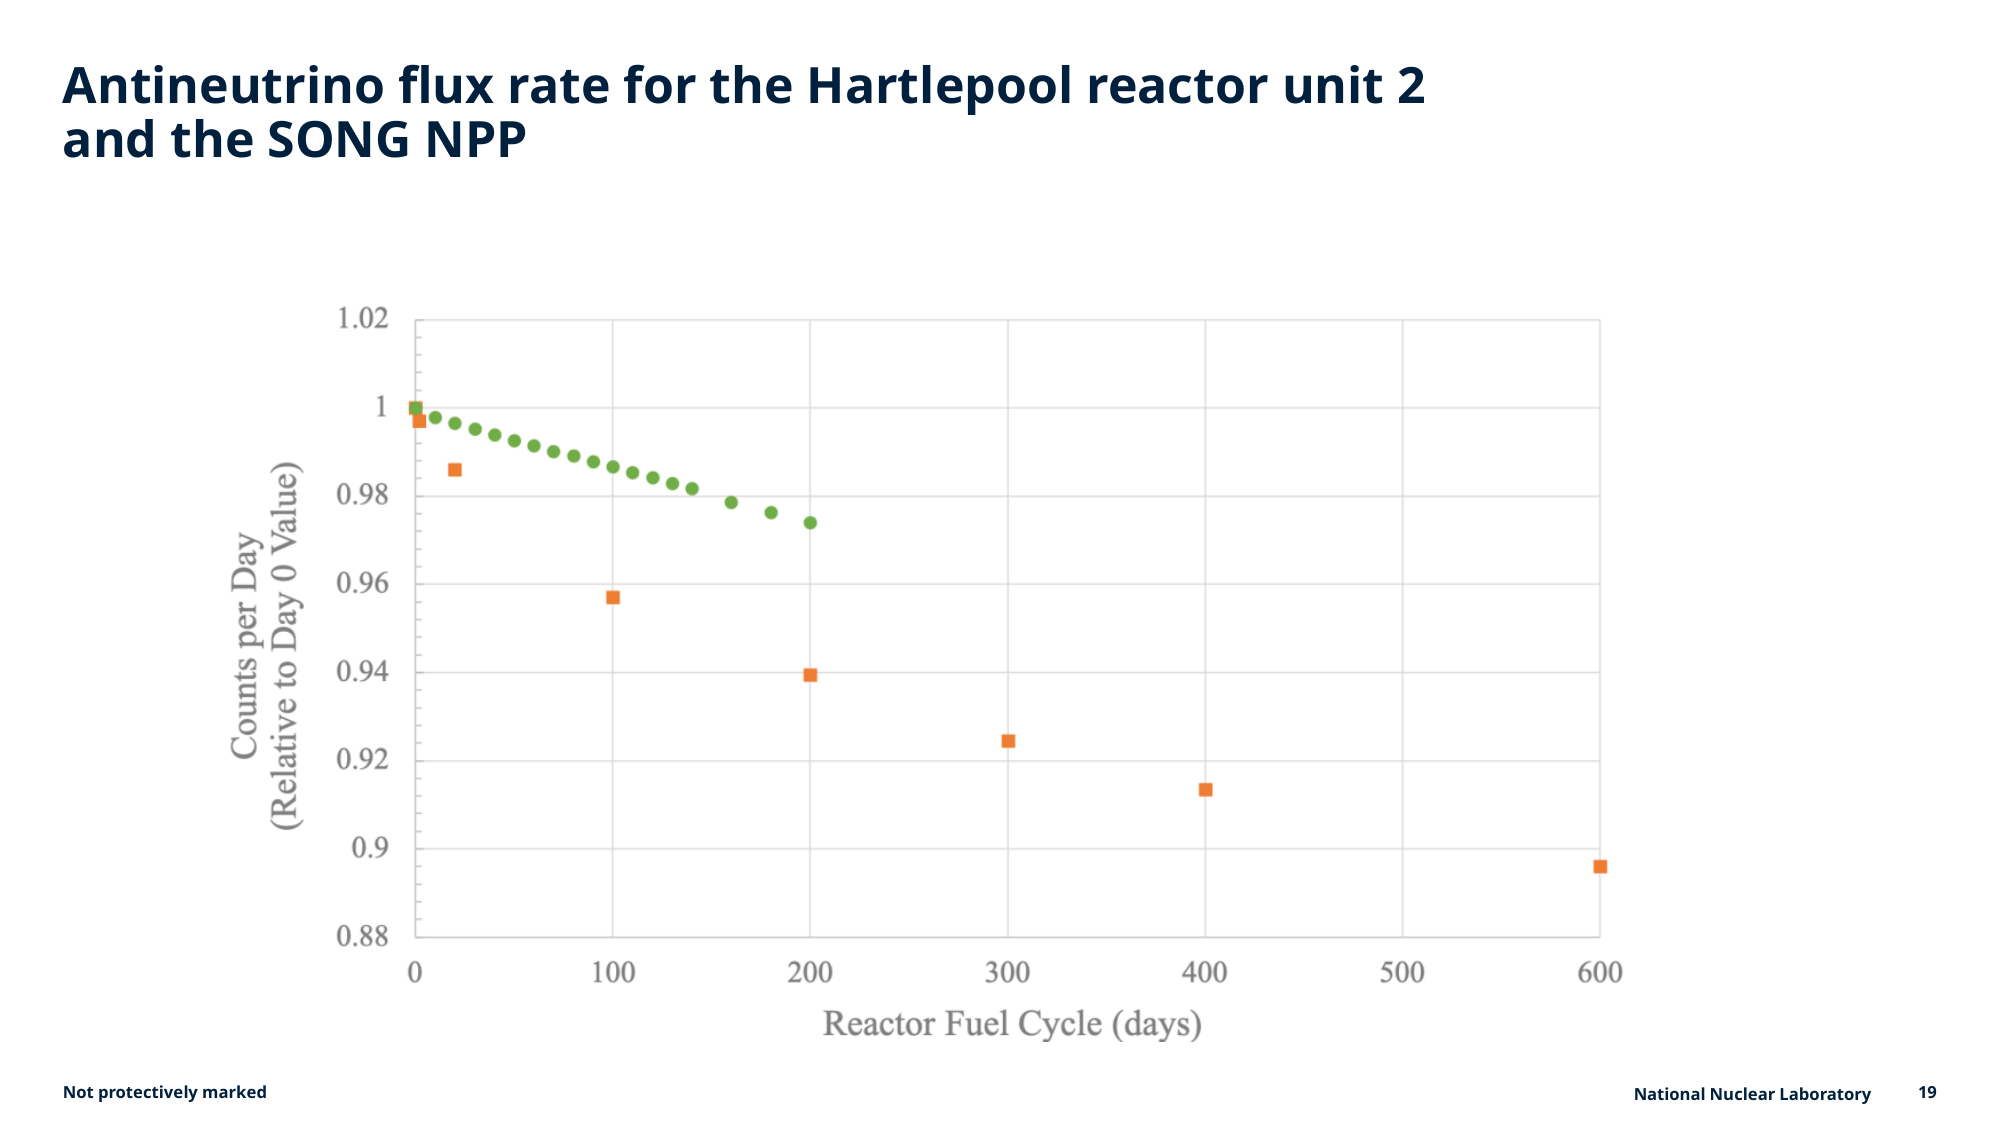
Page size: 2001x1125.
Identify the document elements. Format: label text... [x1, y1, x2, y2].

picture [219, 262, 1636, 1042]
title Antineutrino flux rate for the Hartlepool reactor unit 2 and the SONG NPP [62, 60, 1938, 248]
footer Not protectively marked [62, 1078, 1577, 1110]
